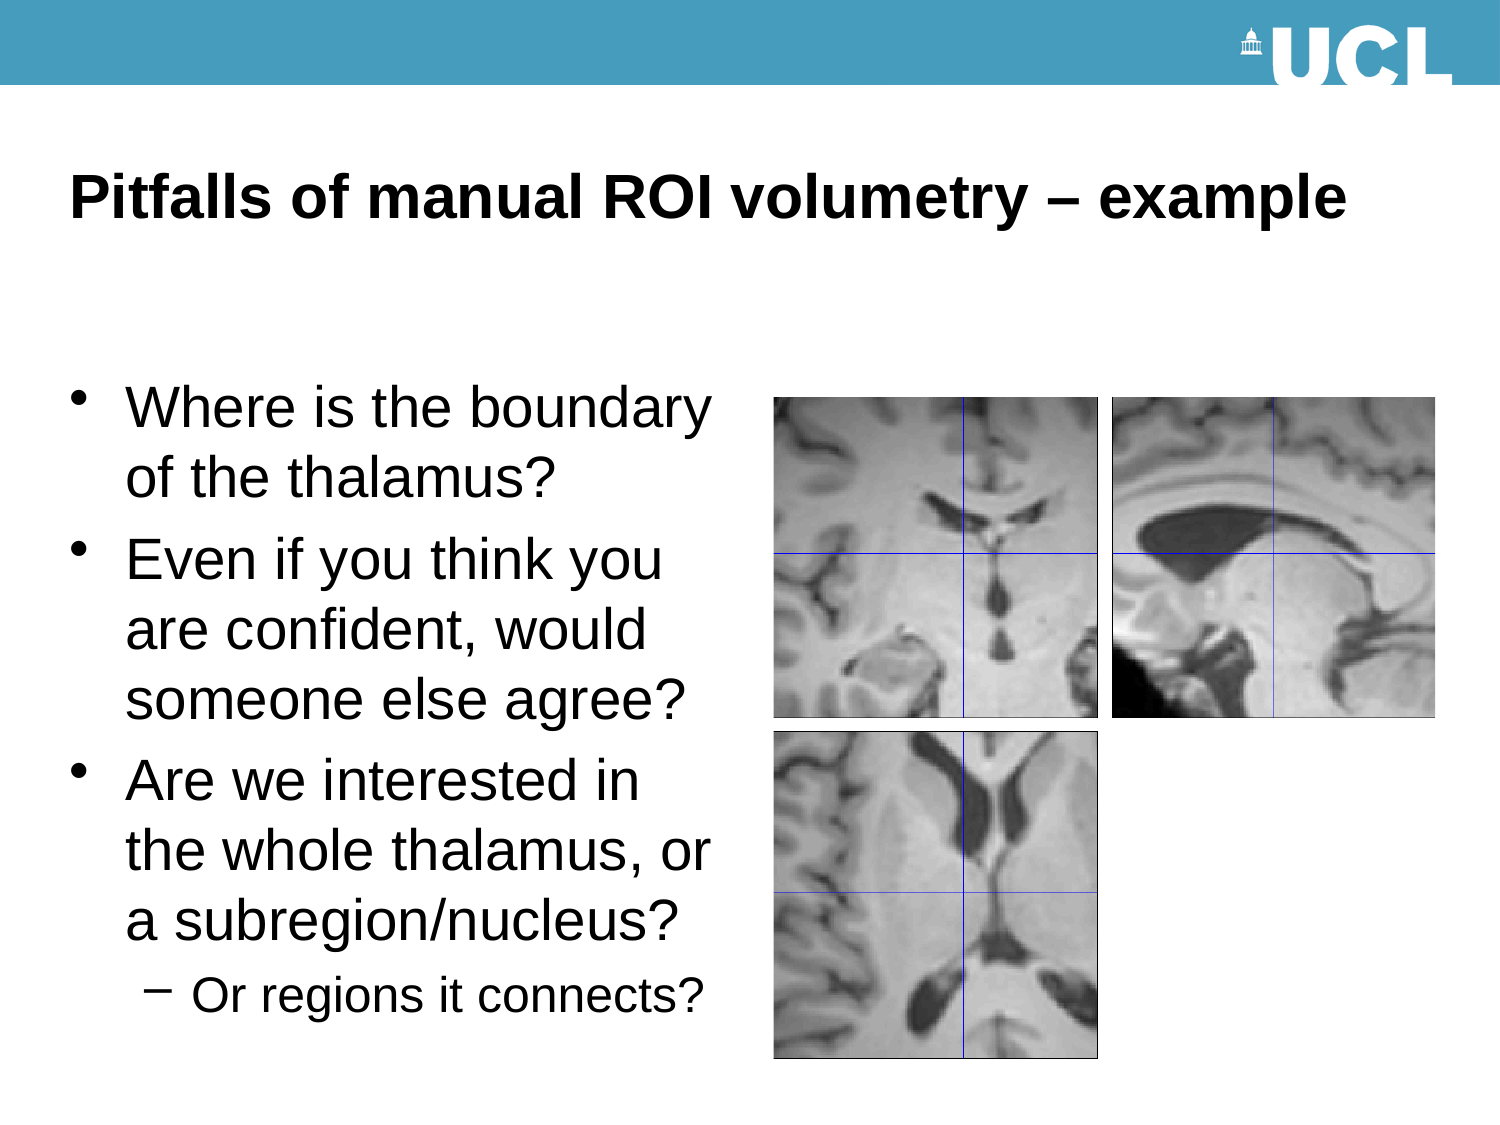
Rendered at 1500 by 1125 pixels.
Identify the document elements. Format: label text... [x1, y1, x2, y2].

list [773, 396, 1436, 1059]
picture [0, 0, 1500, 85]
list Where is the boundary of the thalamus? Even if you think you are confident, would someone else agree? Are we interested in the whole thalamus, or a subregion/nucleus? Or regions it connects? [53, 361, 739, 930]
title Pitfalls of manual ROI volumetry – example [53, 148, 1448, 362]
